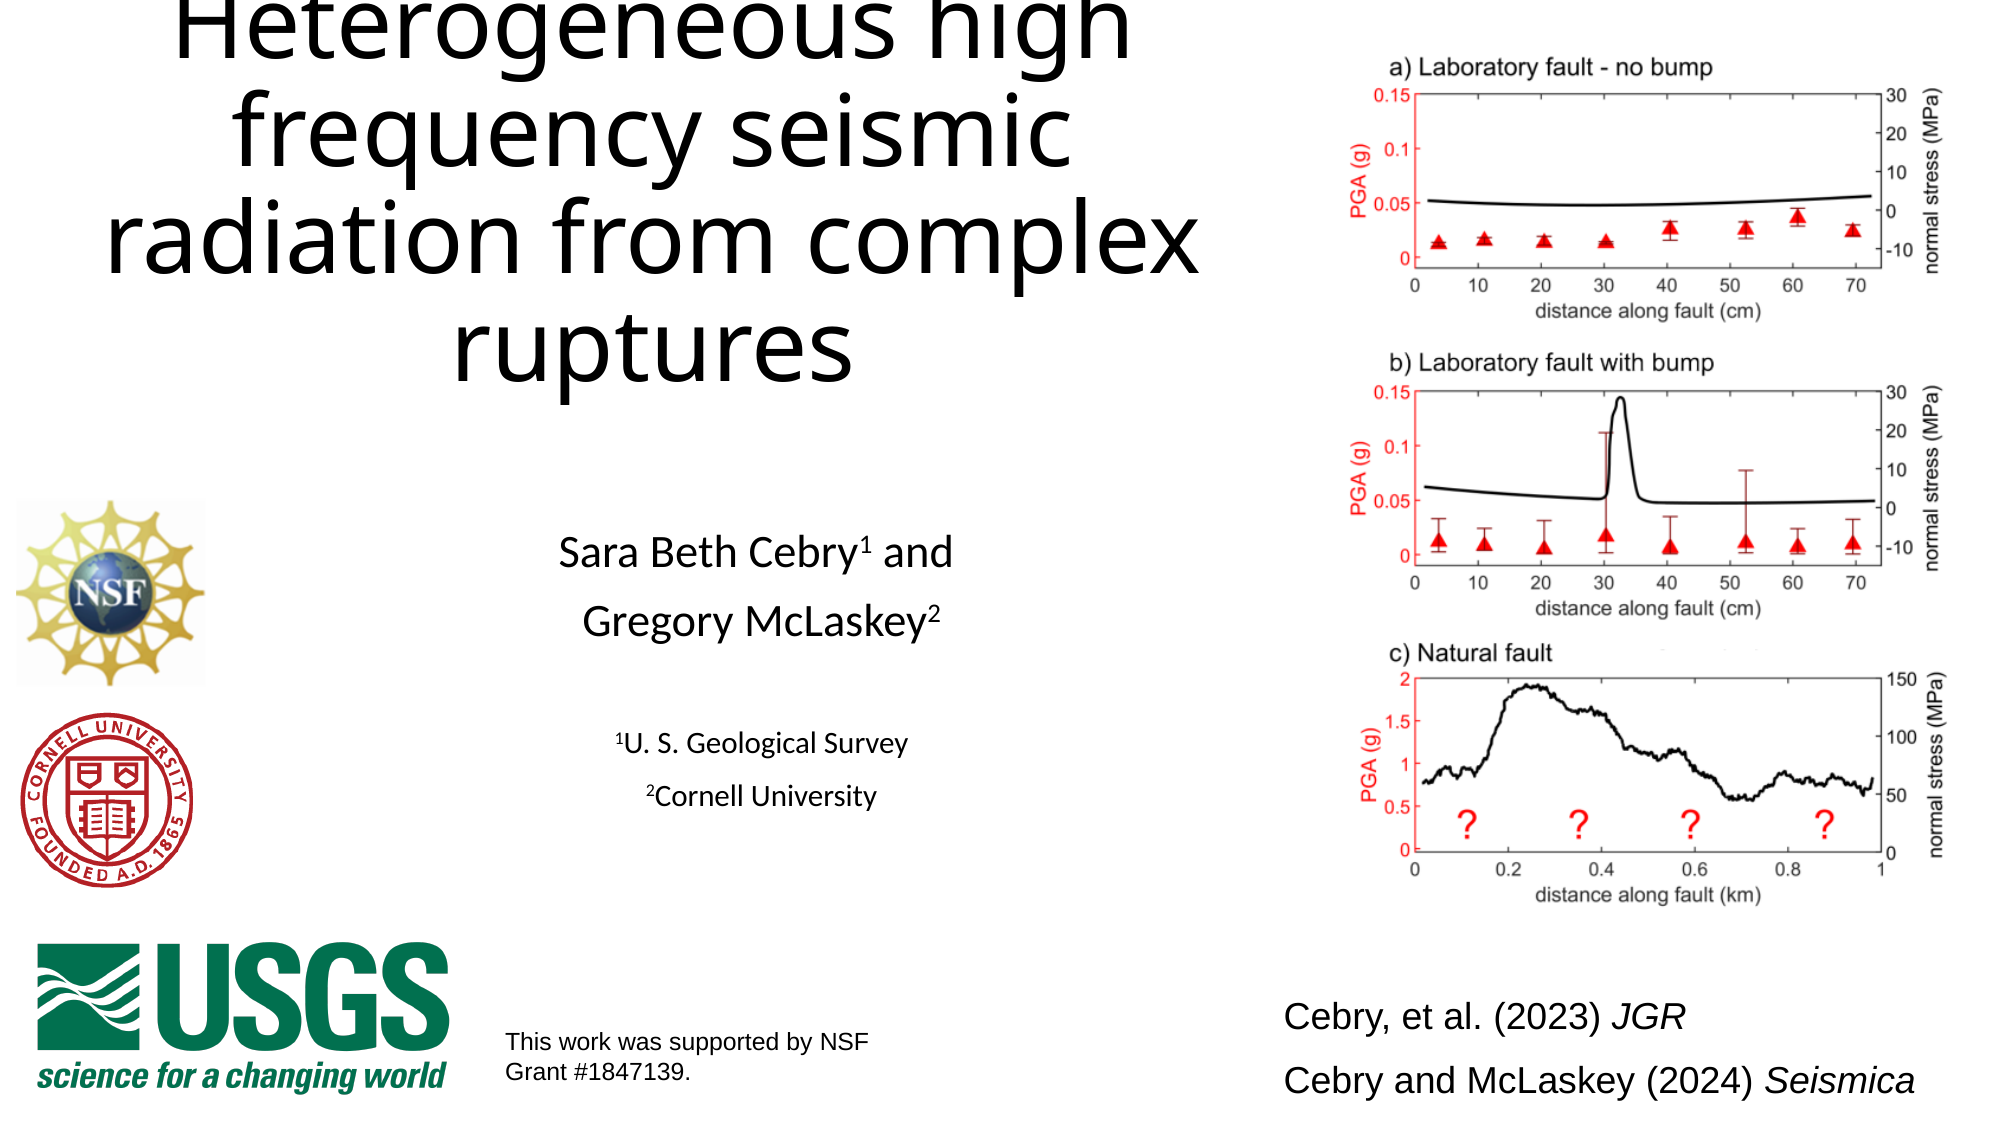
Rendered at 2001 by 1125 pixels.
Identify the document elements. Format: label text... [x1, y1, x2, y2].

picture [16, 498, 206, 687]
text_box Cebry, et al. (2023) JGR Cebry and McLaskey (2024) Seismica [1268, 973, 1976, 1109]
subtitle Sara Beth Cebry1 and Gregory McLaskey2 1U. S. Geological Survey 2Cornell University [345, 519, 1178, 821]
picture [23, 930, 461, 1106]
picture [20, 712, 193, 888]
picture [1330, 54, 1966, 919]
text_box This work was supported by NSF Grant #1847139. [490, 1018, 918, 1094]
title Heterogeneous high frequency seismic radiation from complex ruptures [23, 19, 1283, 411]
